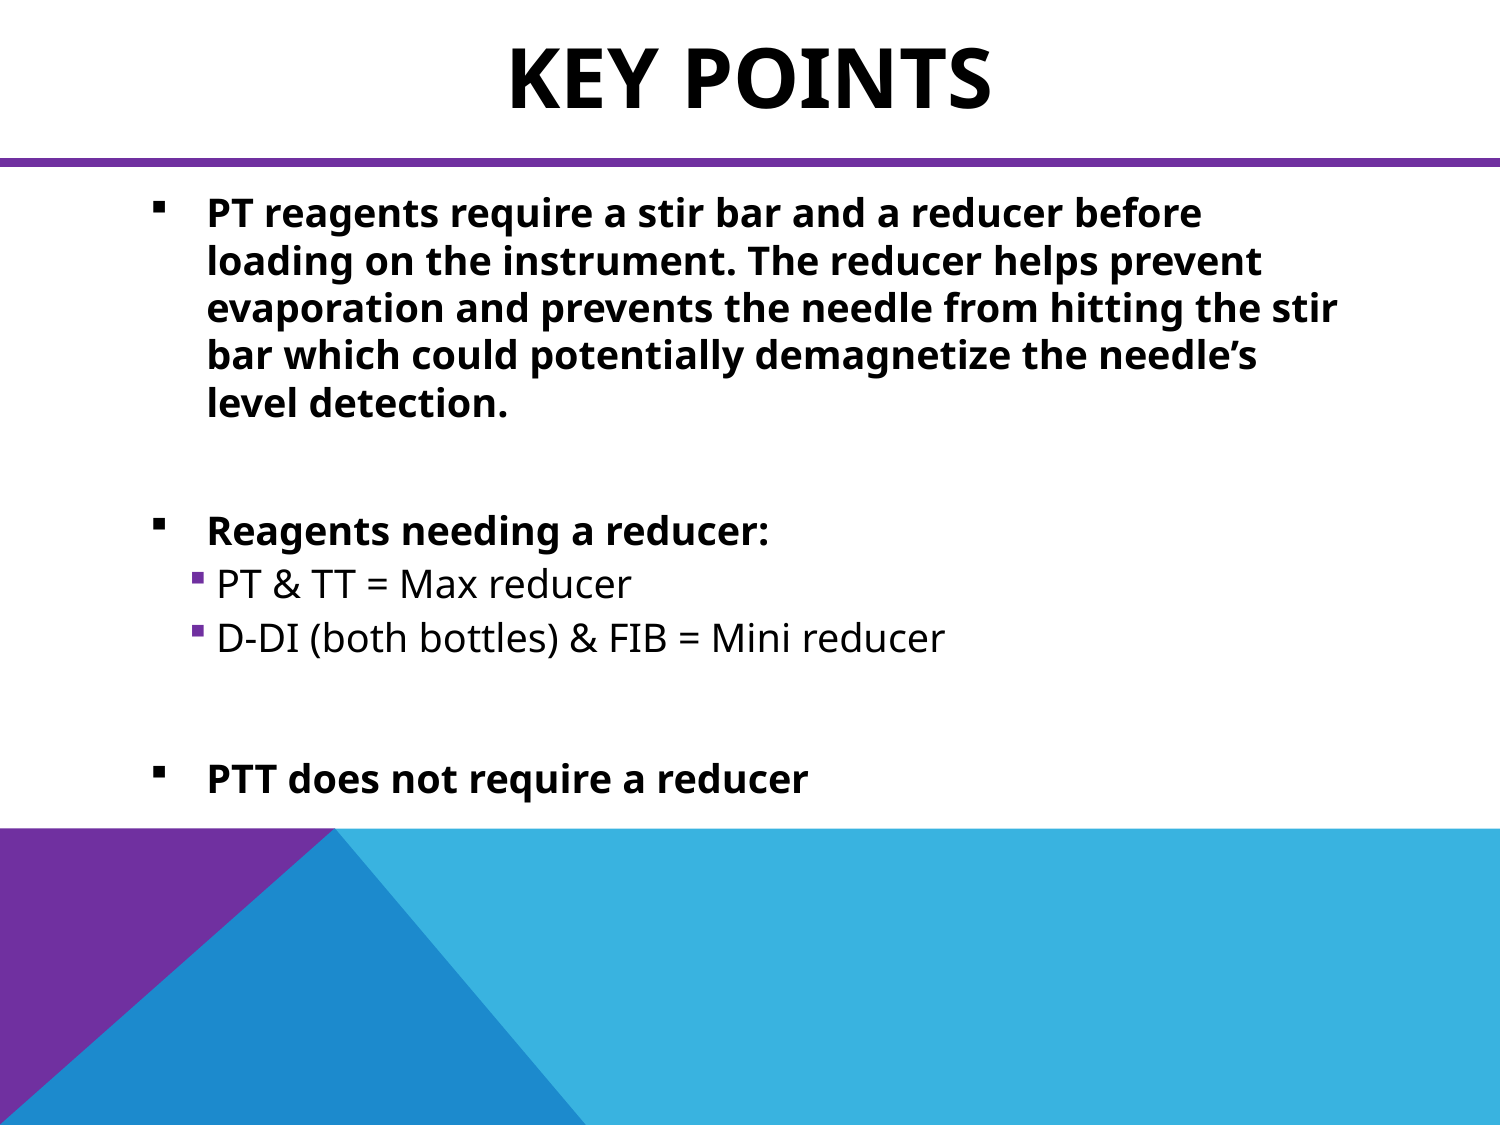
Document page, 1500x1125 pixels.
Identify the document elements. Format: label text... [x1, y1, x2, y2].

title Key Points [0, 0, 1500, 150]
list PT reagents require a stir bar and a reducer before loading on the instrument. The reducer helps prevent evaporation and prevents the needle from hitting the stir bar which could potentially demagnetize the needle’s level detection. Reagents needing a reducer: PT & TT = Max reducer D-DI (both bottles) & FIB = Mini reducer PTT does not require a reducer [135, 180, 1369, 838]
